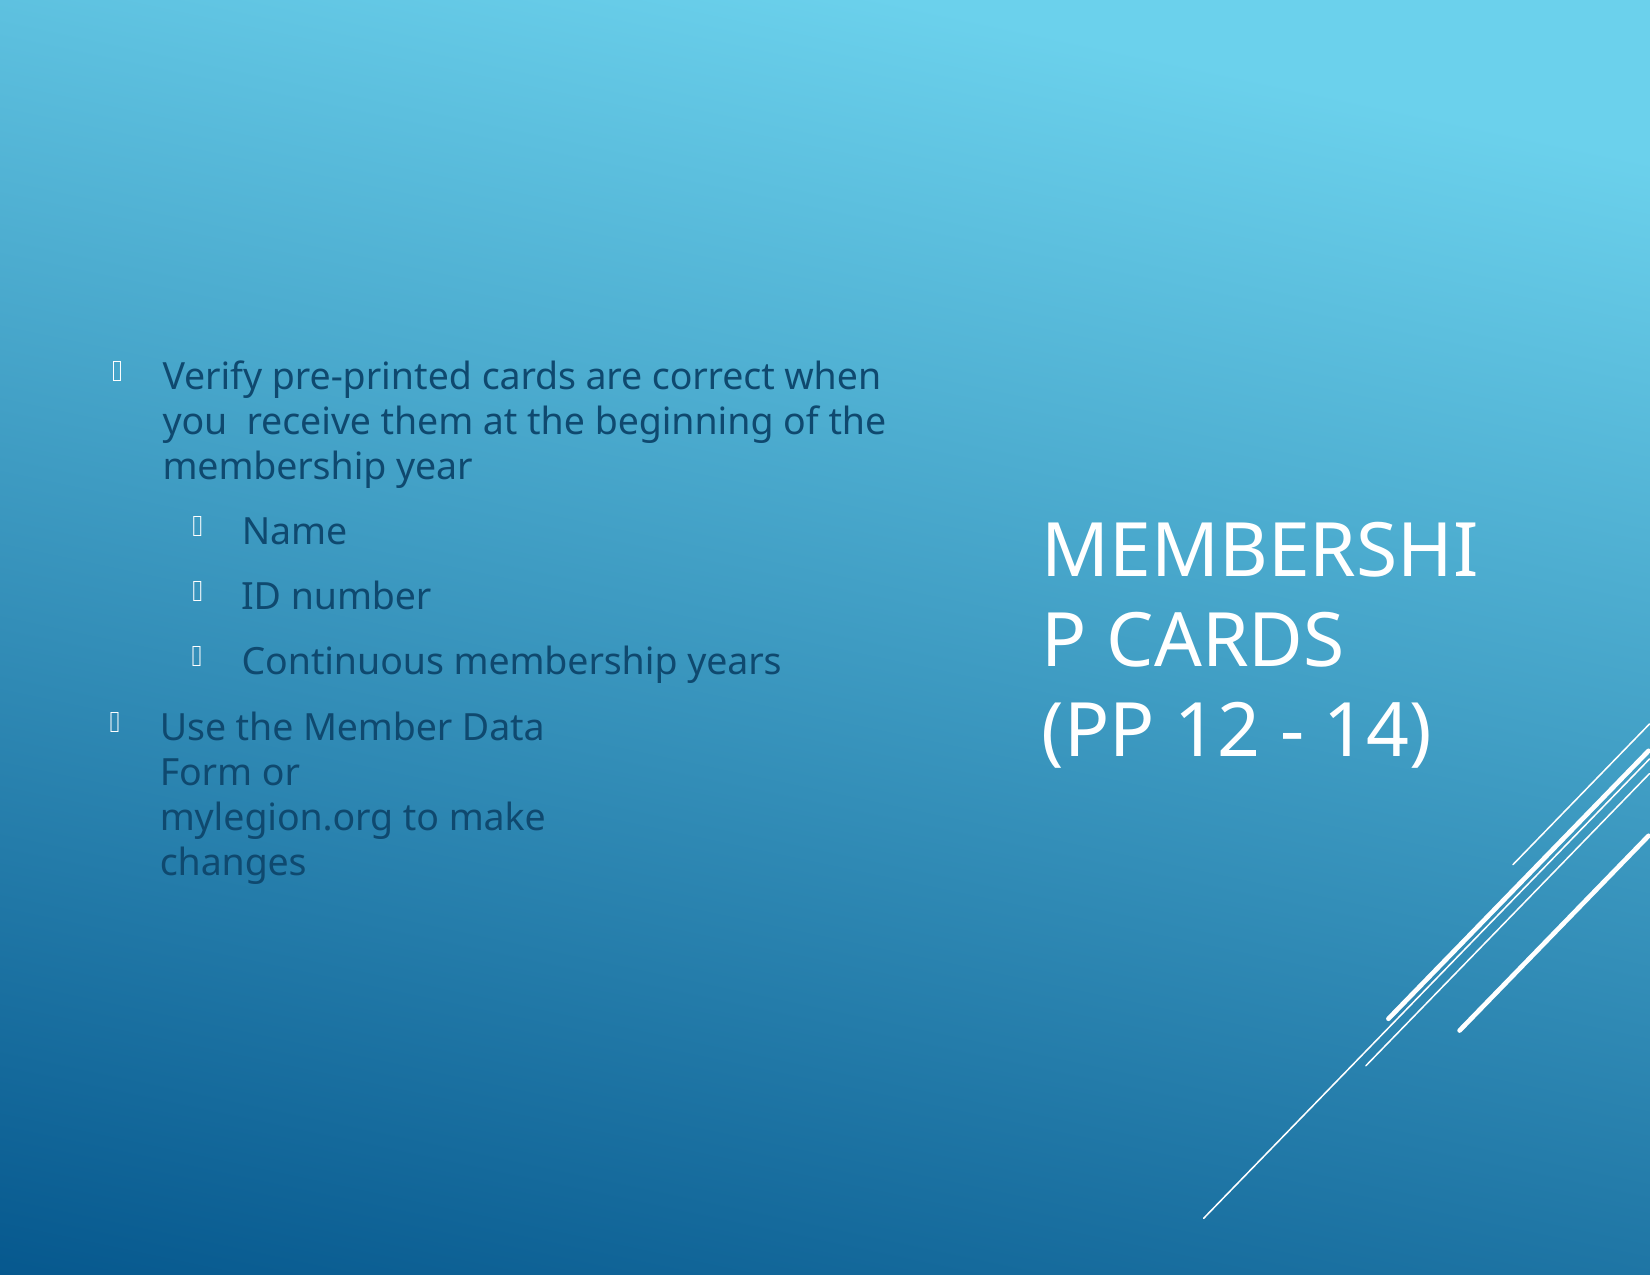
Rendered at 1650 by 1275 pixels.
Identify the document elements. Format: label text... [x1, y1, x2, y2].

title Membership Cards (pp 12 - 14) [1024, 175, 1538, 779]
text_box Verify pre-printed cards are correct when you receive them at the beginning of the membership year Name ID number Continuous membership years Use the Member Data Form or mylegion.org to make changes [92, 174, 940, 1060]
